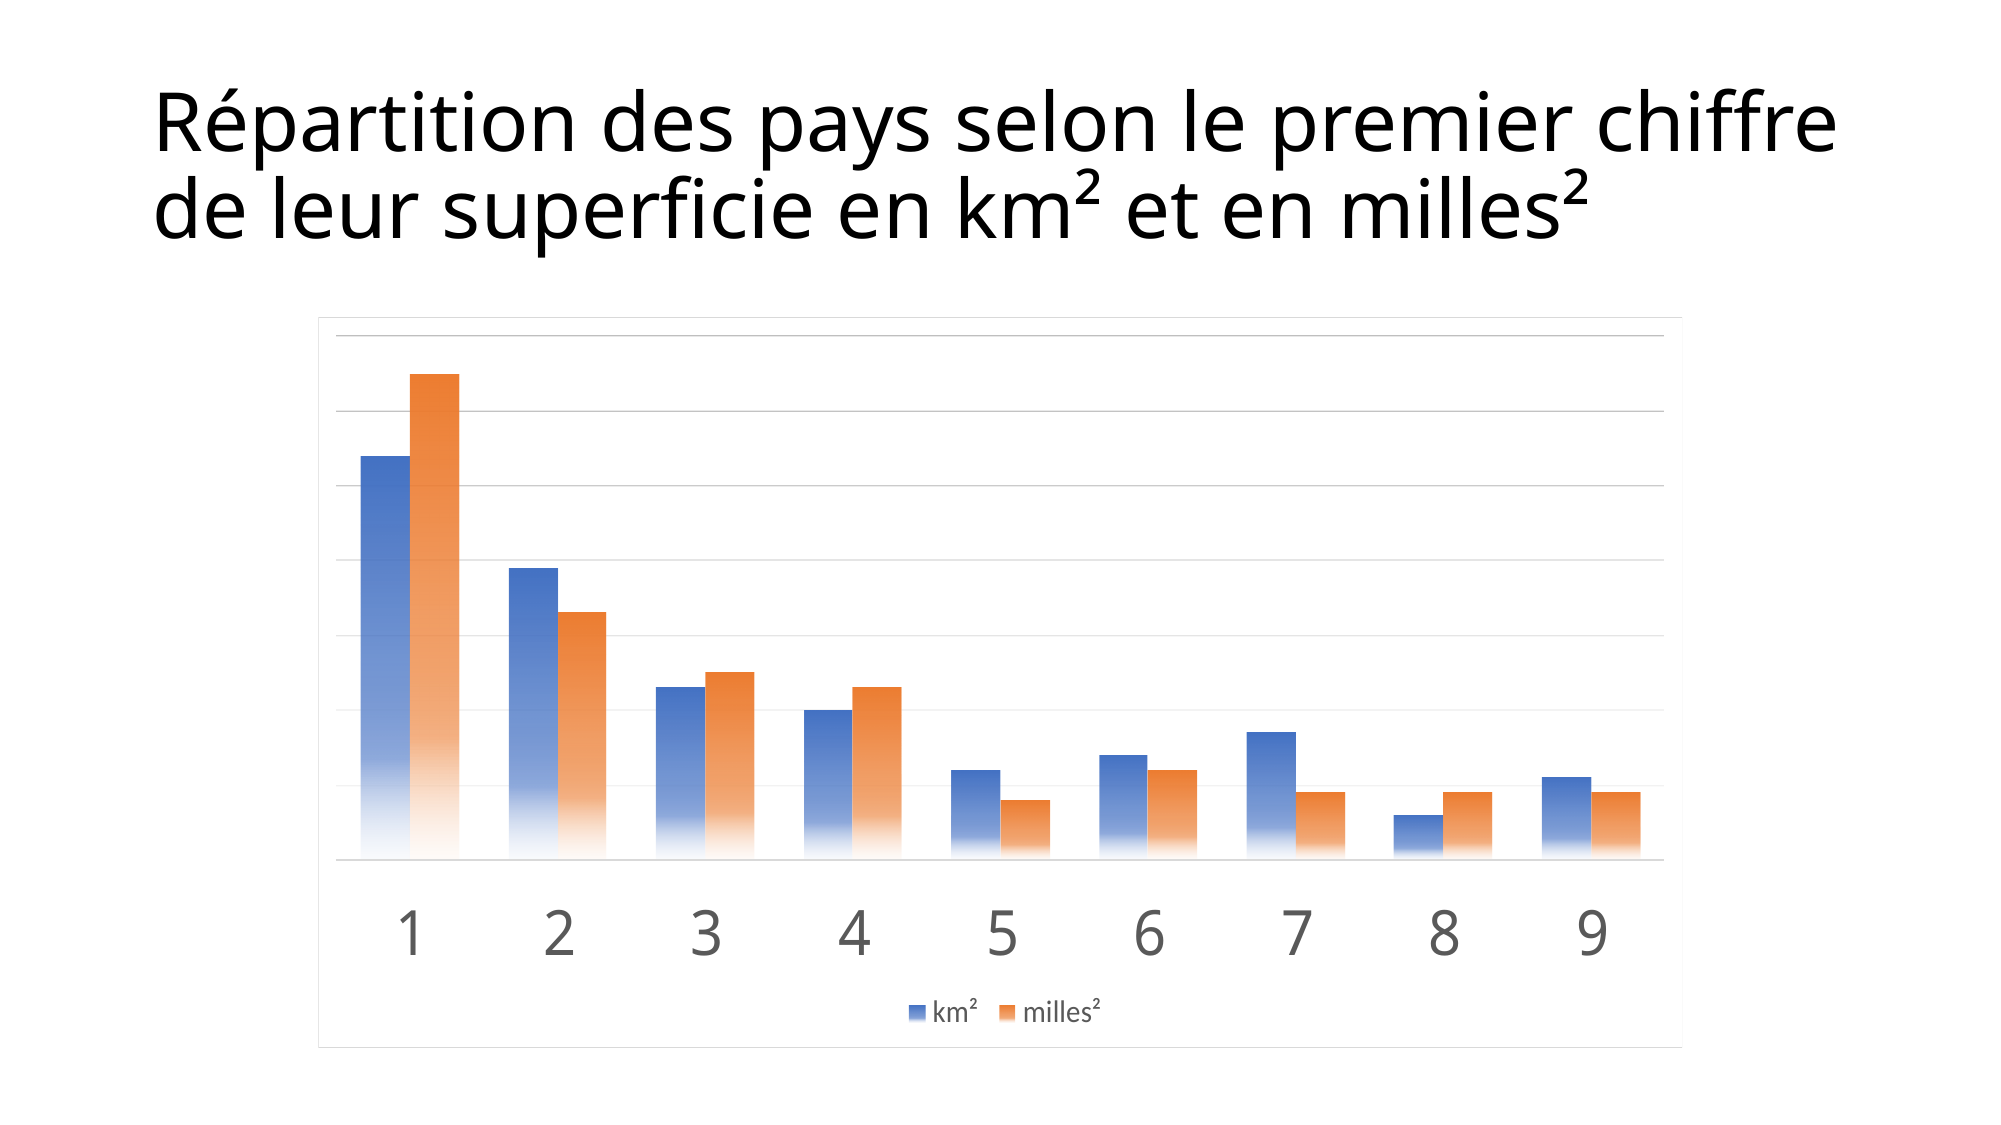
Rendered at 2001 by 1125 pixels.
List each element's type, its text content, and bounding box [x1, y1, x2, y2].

title Répartition des pays selon le premier chiffre de leur superficie en km² et en milles² [137, 59, 1863, 278]
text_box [317, 316, 1683, 1048]
